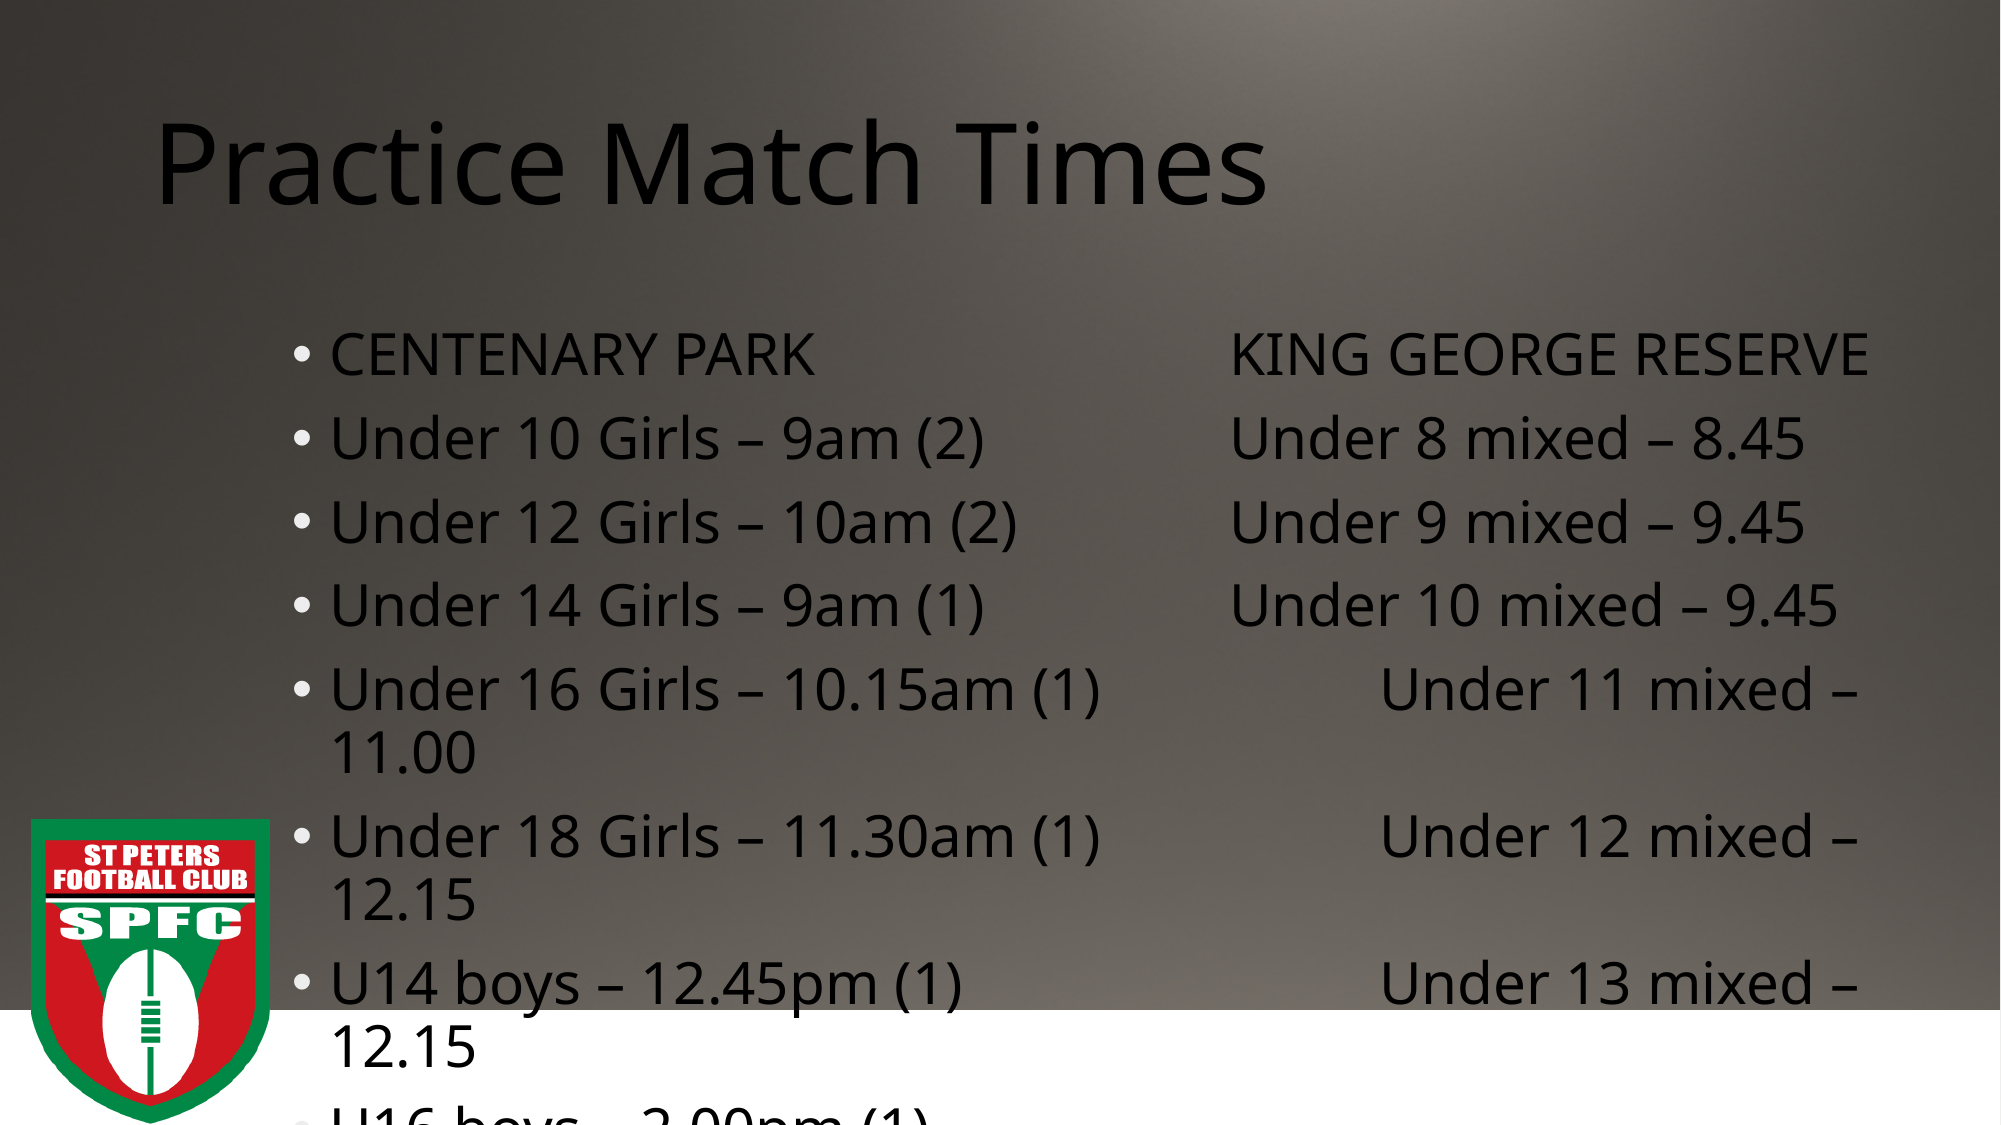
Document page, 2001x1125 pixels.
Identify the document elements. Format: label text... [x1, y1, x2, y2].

list CENTENARY PARK KING GEORGE RESERVE Under 10 Girls – 9am (2) Under 8 mixed – 8.45 Under 12 Girls – 10am (2) Under 9 mixed – 9.45 Under 14 Girls – 9am (1) Under 10 mixed – 9.45 Under 16 Girls – 10.15am (1) Under 11 mixed – 11.00 Under 18 Girls – 11.30am (1) Under 12 mixed – 12.15 U14 boys – 12.45pm (1) Under 13 mixed – 12.15 U16 boys – 2.00pm (1) [276, 317, 1956, 1032]
picture [0, 0, 2001, 1125]
title Practice Match Times [137, 59, 1863, 278]
